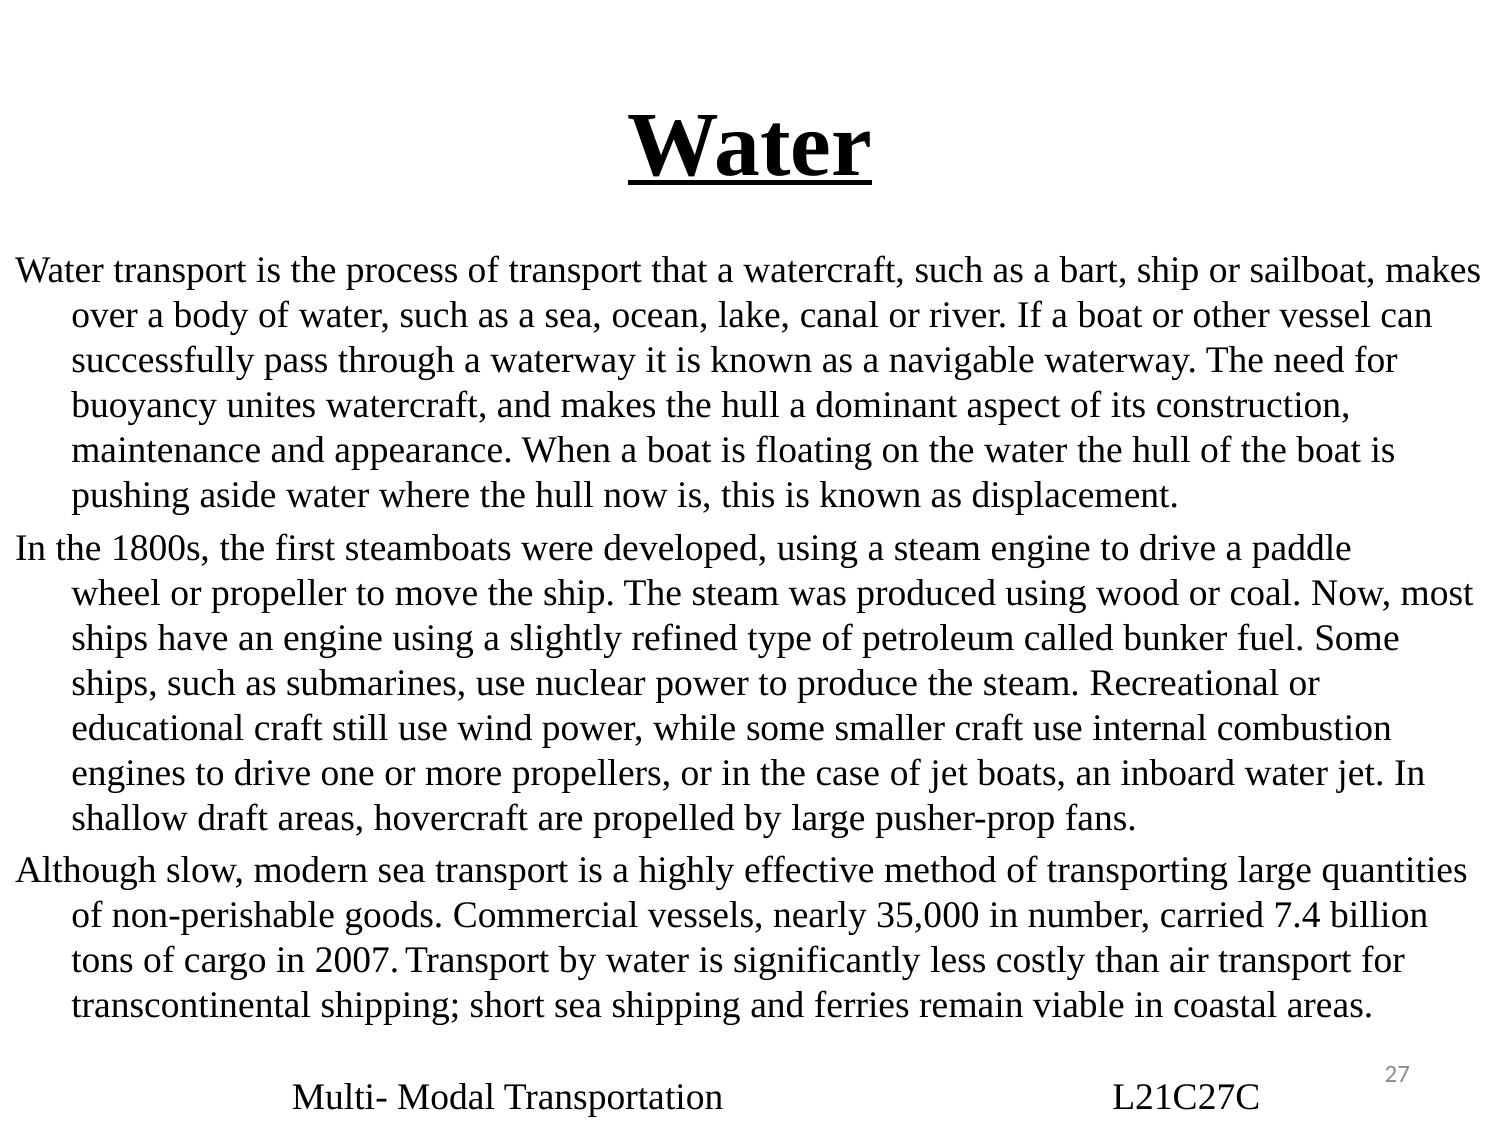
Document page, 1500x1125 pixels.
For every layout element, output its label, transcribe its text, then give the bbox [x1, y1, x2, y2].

text_box Multi- Modal Transportation L21C27C [277, 1064, 1277, 1125]
title Water [75, 45, 1425, 233]
list Water transport is the process of transport that a watercraft, such as a bart, ship or sailboat, makes over a body of water, such as a sea, ocean, lake, canal or river. If a boat or other vessel can successfully pass through a waterway it is known as a navigable waterway. The need for buoyancy unites watercraft, and makes the hull a dominant aspect of its construction, maintenance and appearance. When a boat is floating on the water the hull of the boat is pushing aside water where the hull now is, this is known as displacement. In the 1800s, the first steamboats were developed, using a steam engine to drive a paddle wheel or propeller to move the ship. The steam was produced using wood or coal. Now, most ships have an engine using a slightly refined type of petroleum called bunker fuel. Some ships, such as submarines, use nuclear power to produce the steam. Recreational or educational craft still use wind power, while some smaller craft use internal combustion engines to drive one or more propellers, or in the case of jet boats, an inboard water jet. In shallow draft areas, hovercraft are propelled by large pusher-prop fans. Although slow, modern sea transport is a highly effective method of transporting large quantities of non-perishable goods. Commercial vessels, nearly 35,000 in number, carried 7.4 billion tons of cargo in 2007. Transport by water is significantly less costly than air transport for transcontinental shipping; short sea shipping and ferries remain viable in coastal areas. [0, 237, 1500, 1030]
slide_number 27 [1074, 1042, 1425, 1103]
